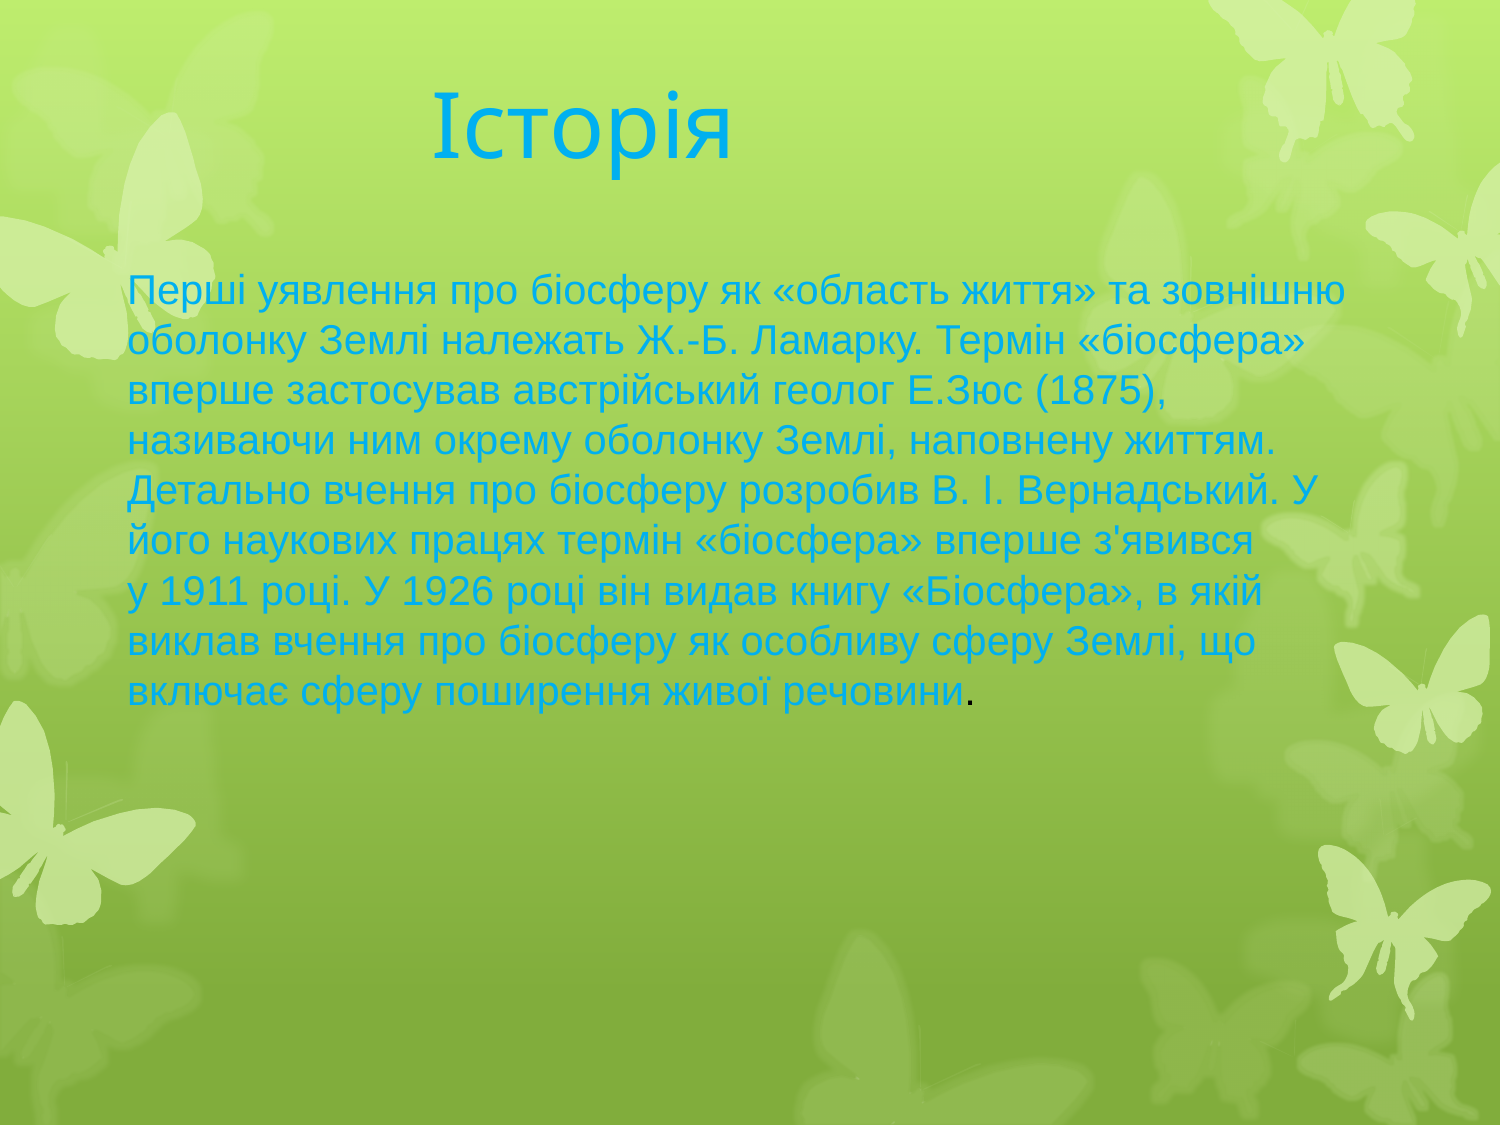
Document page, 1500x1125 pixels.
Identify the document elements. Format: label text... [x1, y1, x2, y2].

subtitle Перші уявлення про біосферу як «область життя» та зовнішню оболонку Землі належать Ж.-Б. Ламарку. Термін «біосфера» вперше застосував австрійський геолог Е.Зюс (1875), називаючи ним окрему оболонку Землі, наповнену життям. Детально вчення про біосферу розробив В. І. Вернадський. У його наукових працях термін «біосфера» вперше з'явився у 1911 році. У 1926 році він видав книгу «Біосфера», в якій виклав вчення про біосферу як особливу сферу Землі, що включає сферу поширення живої речовини. [112, 255, 1365, 811]
title Історія [112, 30, 1280, 185]
